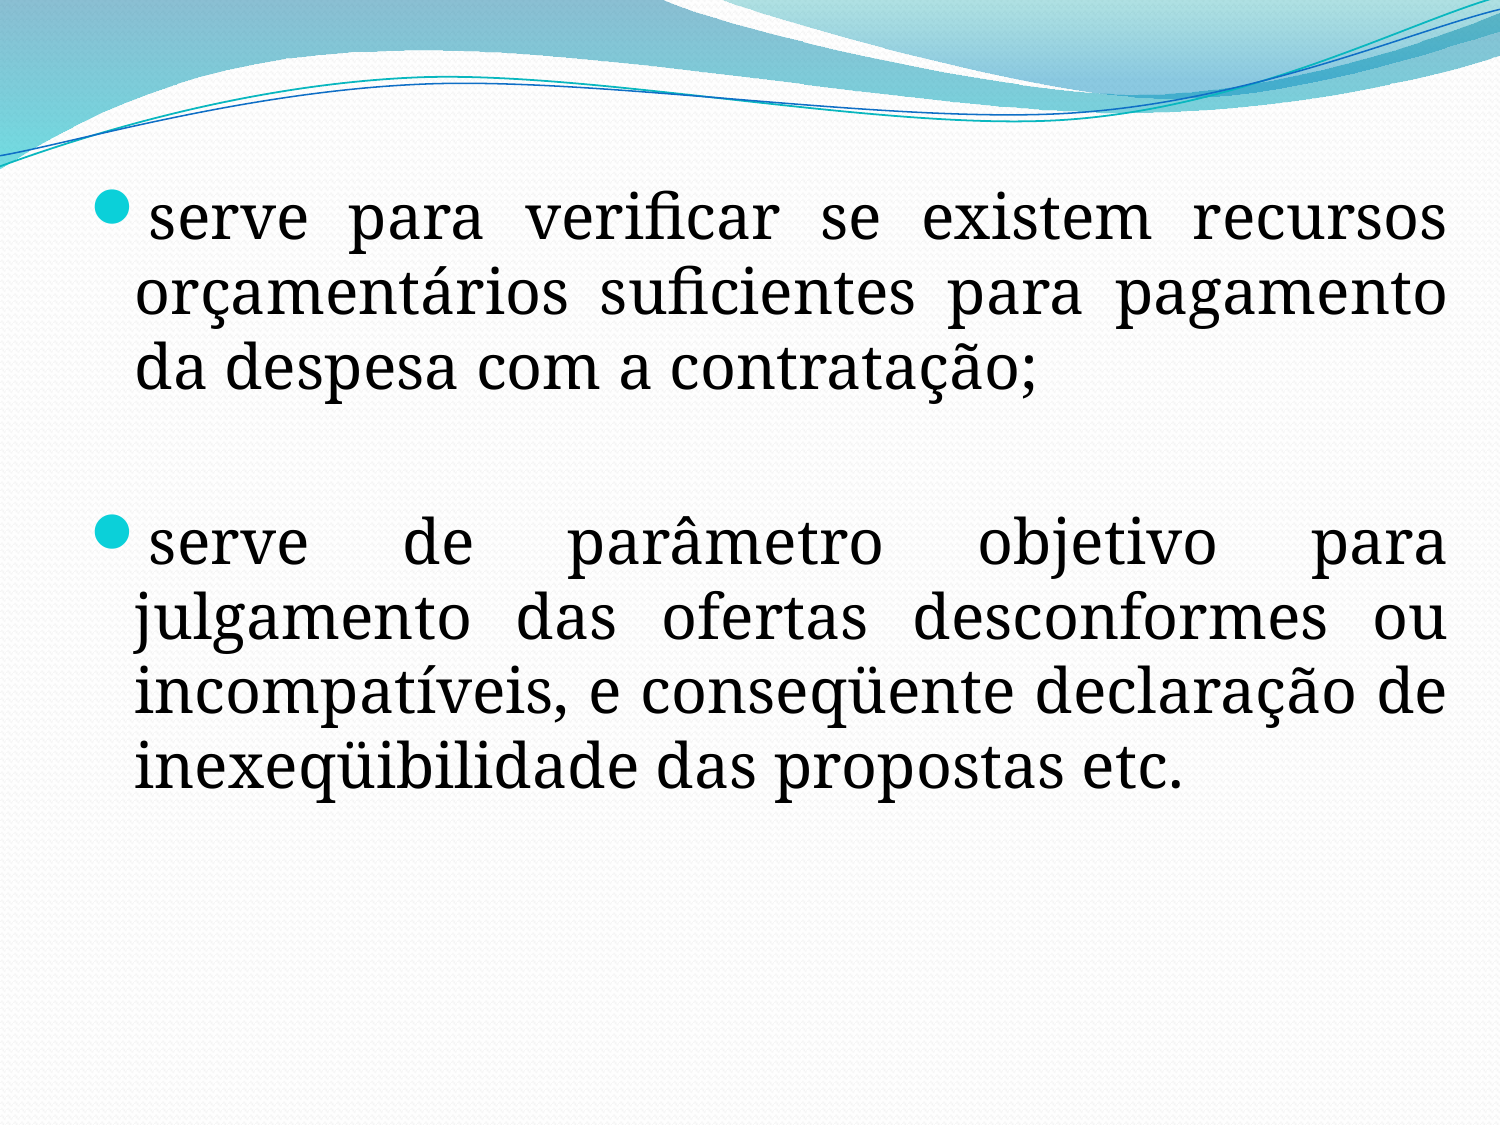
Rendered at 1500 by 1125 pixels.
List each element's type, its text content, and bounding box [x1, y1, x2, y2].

list serve para verificar se existem recursos orçamentários suficientes para pagamento da despesa com a contratação; serve de parâmetro objetivo para julgamento das ofertas desconformes ou incompatíveis, e conseqüente declaração de inexeqüibilidade das propostas etc. [75, 82, 1465, 1079]
